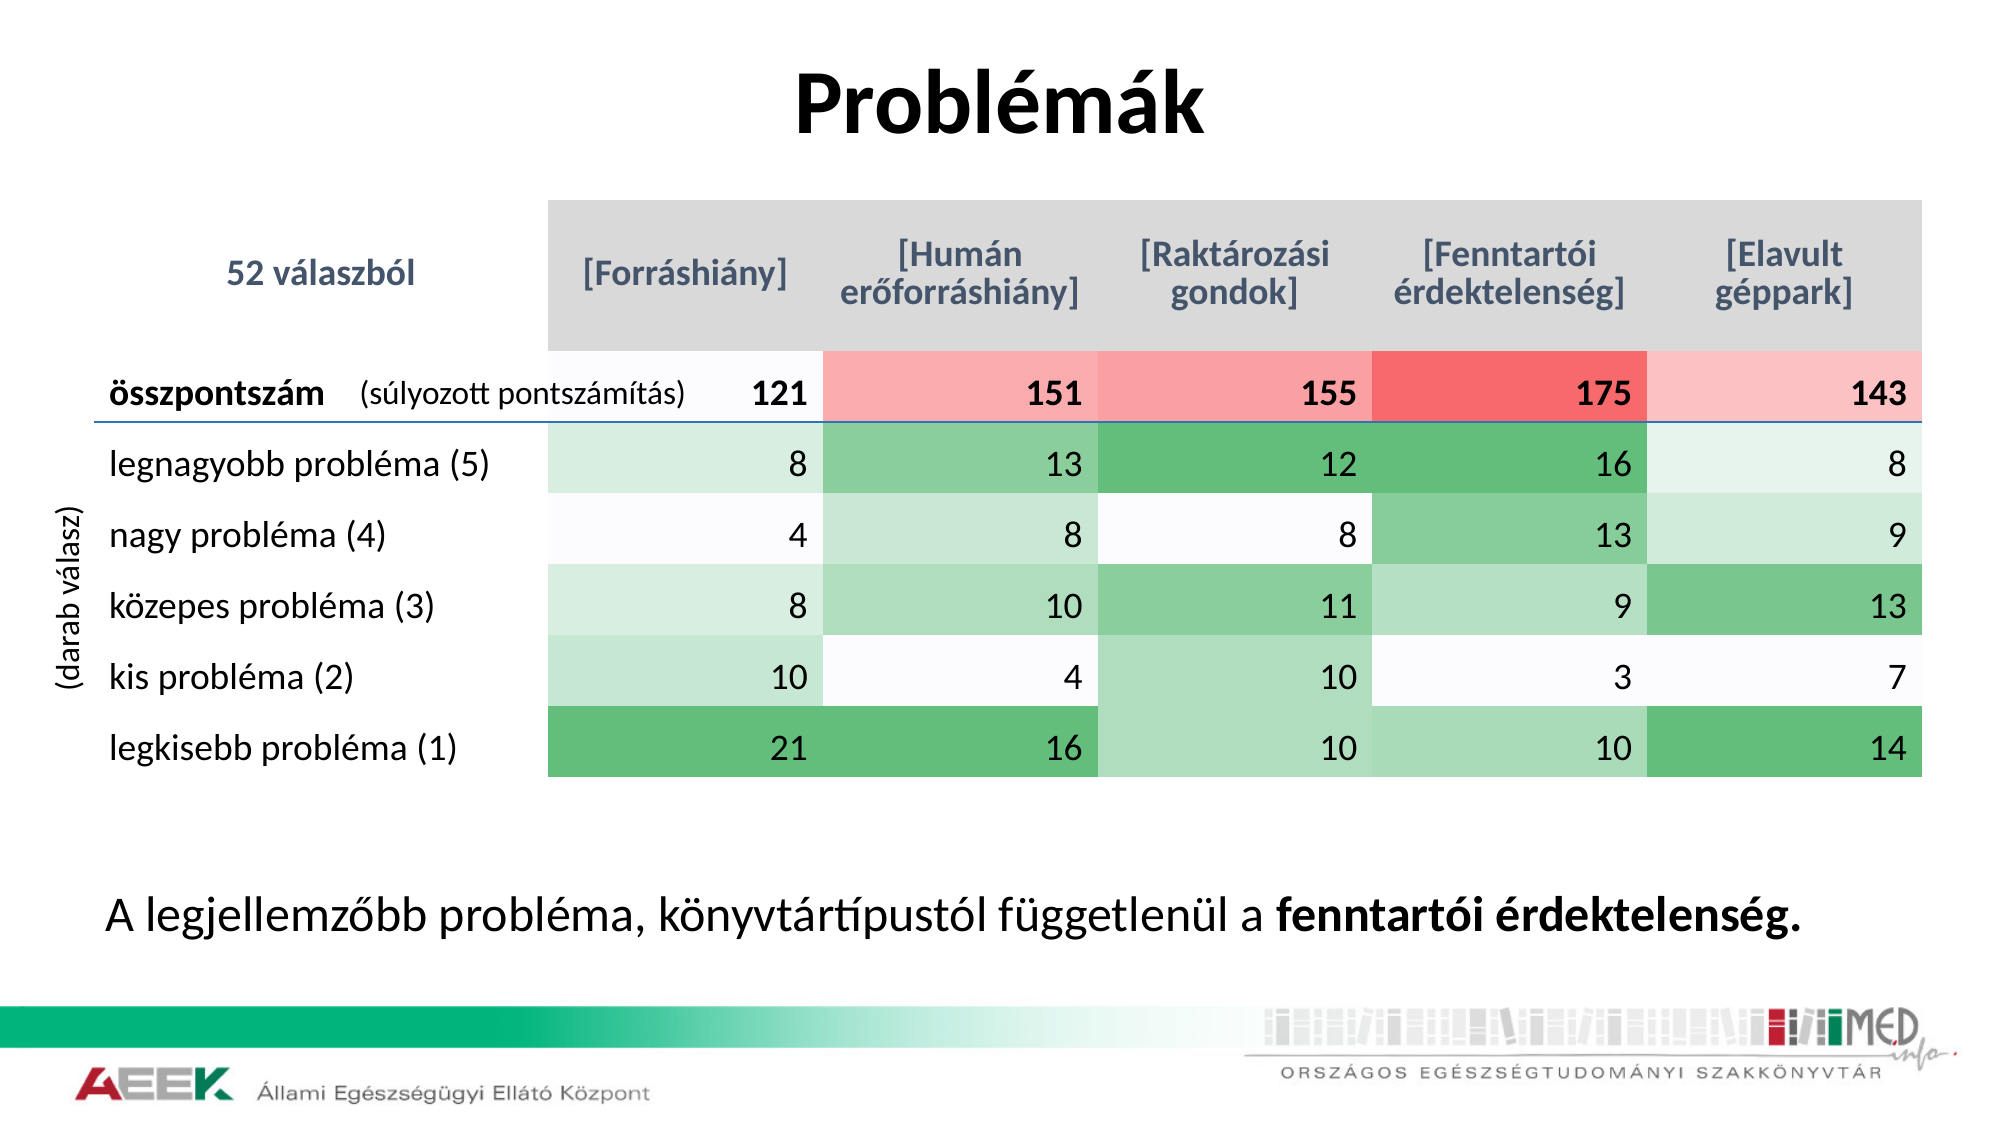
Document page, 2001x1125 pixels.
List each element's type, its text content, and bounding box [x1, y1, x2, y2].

table_cell 8 [823, 493, 1098, 564]
table_header [Fenntartói érdektelenség] [1372, 200, 1647, 351]
table_header [Humán erőforráshiány] [823, 200, 1098, 351]
table_header [Raktározási gondok] [1098, 200, 1372, 351]
table_cell 10 [1098, 706, 1372, 777]
table_cell 13 [1372, 493, 1647, 564]
table_cell 155 [1098, 351, 1372, 421]
table_cell 10 [1098, 635, 1372, 706]
table_cell 13 [823, 423, 1098, 493]
table_cell 13 [1647, 564, 1922, 635]
table_cell 121 [548, 351, 823, 421]
text_box A legjellemzőbb probléma, könyvtártípustól függetlenül a fenntartói érdektelenség. [94, 875, 1968, 947]
table_cell 12 [1098, 423, 1372, 493]
table_cell 4 [823, 635, 1098, 706]
table_header [Forráshiány] [548, 200, 823, 351]
table_cell 8 [1098, 493, 1372, 564]
table_cell 143 [1647, 351, 1922, 421]
table_cell 11 [1098, 564, 1372, 635]
table_cell 10 [548, 635, 823, 706]
table_cell 14 [1647, 706, 1922, 777]
table_header [Elavult géppark] [1647, 200, 1922, 351]
table_cell 8 [1647, 423, 1922, 493]
table_cell 16 [823, 706, 1098, 777]
table_cell kis probléma (2) [94, 635, 548, 706]
table_cell 9 [1372, 564, 1647, 635]
table_cell 7 [1647, 635, 1922, 706]
table_cell nagy probléma (4) [94, 493, 548, 564]
table_cell 4 [548, 493, 823, 564]
table_cell 175 [1372, 351, 1647, 421]
table_cell 16 [1372, 423, 1647, 493]
table_cell 10 [1372, 706, 1647, 777]
table_cell 10 [823, 564, 1098, 635]
table_cell 9 [1647, 493, 1922, 564]
text_box (darab válasz) [38, 490, 94, 706]
table_cell 8 [548, 423, 823, 493]
table_cell közepes probléma (3) [94, 564, 548, 635]
table_cell 21 [548, 706, 823, 777]
table_cell 151 [823, 351, 1098, 421]
picture [0, 0, 2001, 1125]
text_box (súlyozott pontszámítás) [344, 364, 702, 419]
table_header 52 válaszból [94, 200, 548, 351]
table_cell 8 [548, 564, 823, 635]
table_cell összpontszám [94, 351, 548, 421]
table_cell legnagyobb probléma (5) [94, 423, 548, 493]
title Problémák [137, 6, 1863, 200]
table_cell 3 [1372, 635, 1647, 706]
table_cell legkisebb probléma (1) [94, 706, 548, 777]
